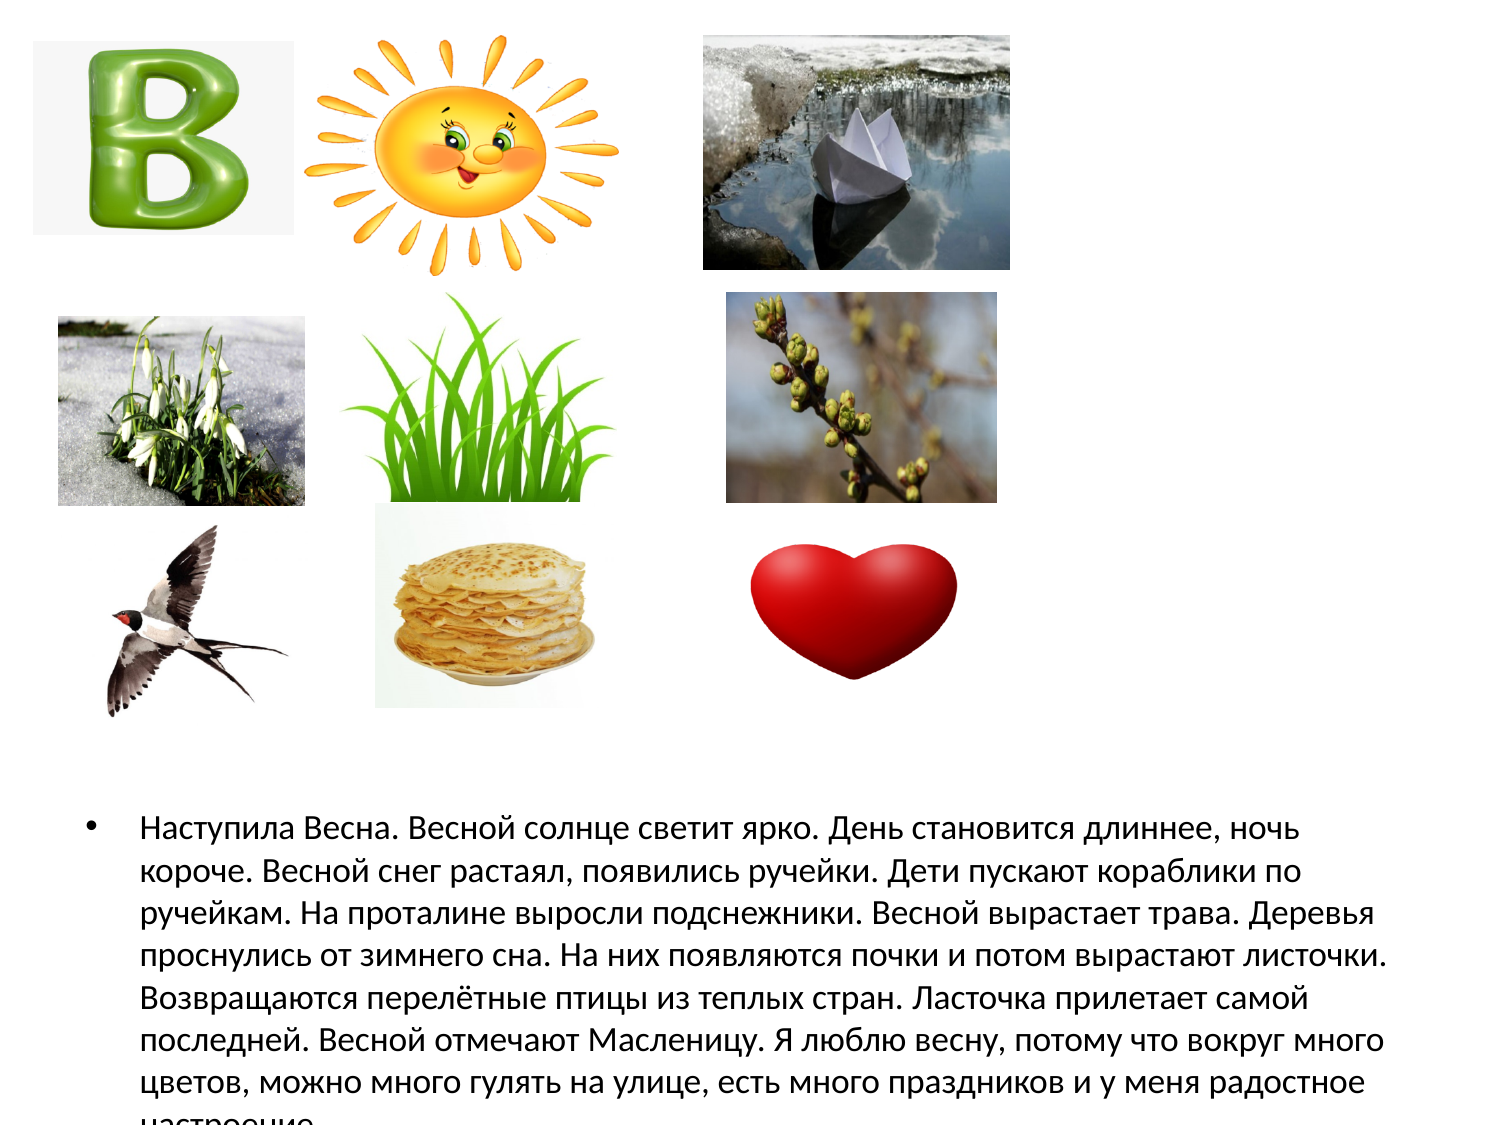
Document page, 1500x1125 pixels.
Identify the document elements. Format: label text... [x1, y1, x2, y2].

picture [339, 292, 618, 502]
picture [33, 40, 294, 235]
picture [738, 527, 972, 691]
picture [726, 292, 997, 504]
list Наступила Весна. Весной солнце светит ярко. День становится длиннее, ночь короче. Весной снег растаял, появились ручейки. Дети пускают кораблики по ручейкам. На проталине выросли подснежники. Весной вырастает трава. Деревья проснулись от зимнего сна. На них появляются почки и потом вырастают листочки. Возвращаются перелётные птицы из теплых стран. Ласточка прилетает самой последней. Весной отмечают Масленицу. Я люблю весну, потому что вокруг много цветов, можно много гулять на улице, есть много праздников и у меня радостное настроение. [70, 796, 1421, 1125]
picture [58, 316, 305, 506]
picture [702, 34, 1010, 270]
picture [304, 34, 619, 276]
picture [58, 515, 308, 729]
picture [374, 503, 614, 708]
